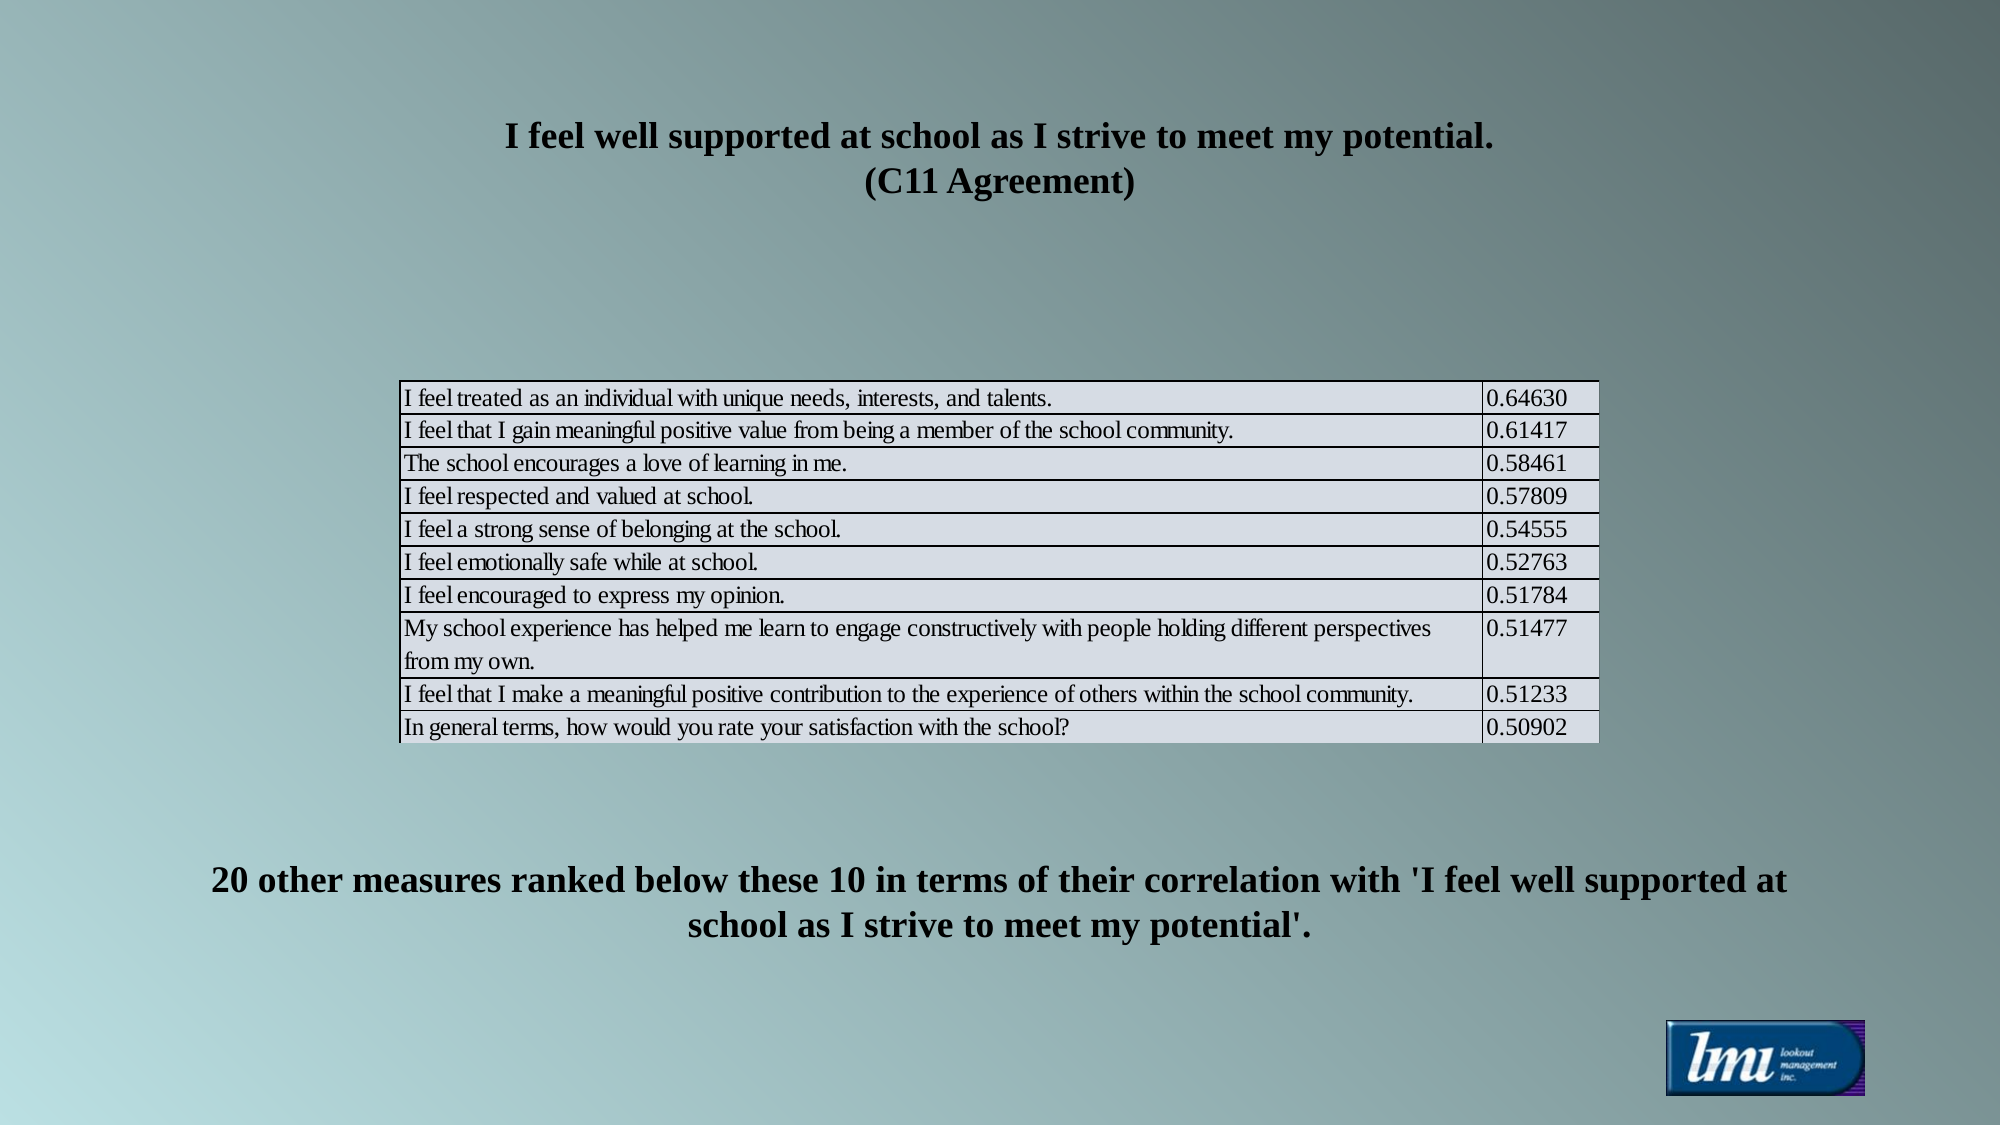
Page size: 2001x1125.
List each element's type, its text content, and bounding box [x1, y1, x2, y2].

text_box 20 other measures ranked below these 10 in terms of their correlation with 'I feel well supported at school as I strive to meet my potential'. [166, 847, 1834, 953]
picture [1666, 1020, 1865, 1096]
text_box I feel well supported at school as I strive to meet my potential. (C11 Agreement) [270, 104, 1730, 209]
picture [399, 380, 1601, 745]
